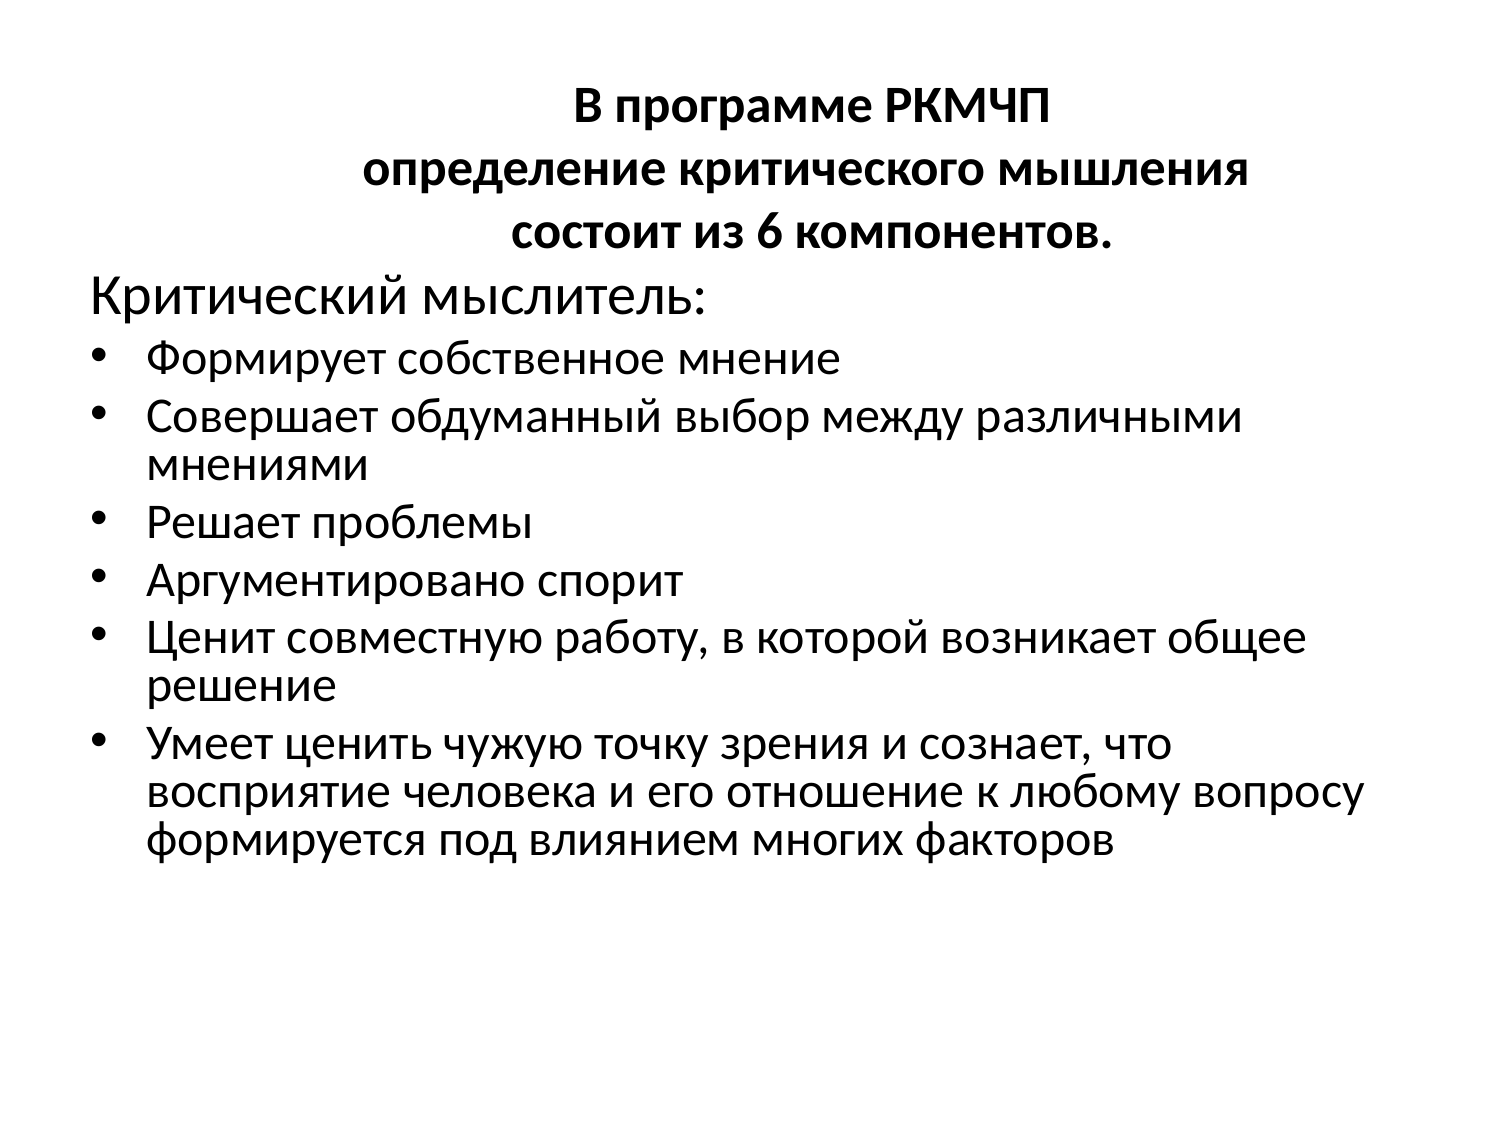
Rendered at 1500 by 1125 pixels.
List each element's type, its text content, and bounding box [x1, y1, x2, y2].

list Критический мыслитель: Формирует собственное мнение Совершает обдуманный выбор между различными мнениями Решает проблемы Аргументировано спорит Ценит совместную работу, в которой возникает общее решение Умеет ценить чужую точку зрения и сознает, что восприятие человека и его отношение к любому вопросу формируется под влиянием многих факторов [75, 262, 1425, 1005]
title В программе РКМЧП определение критического мышления состоит из 6 компонентов. [174, 62, 1450, 268]
